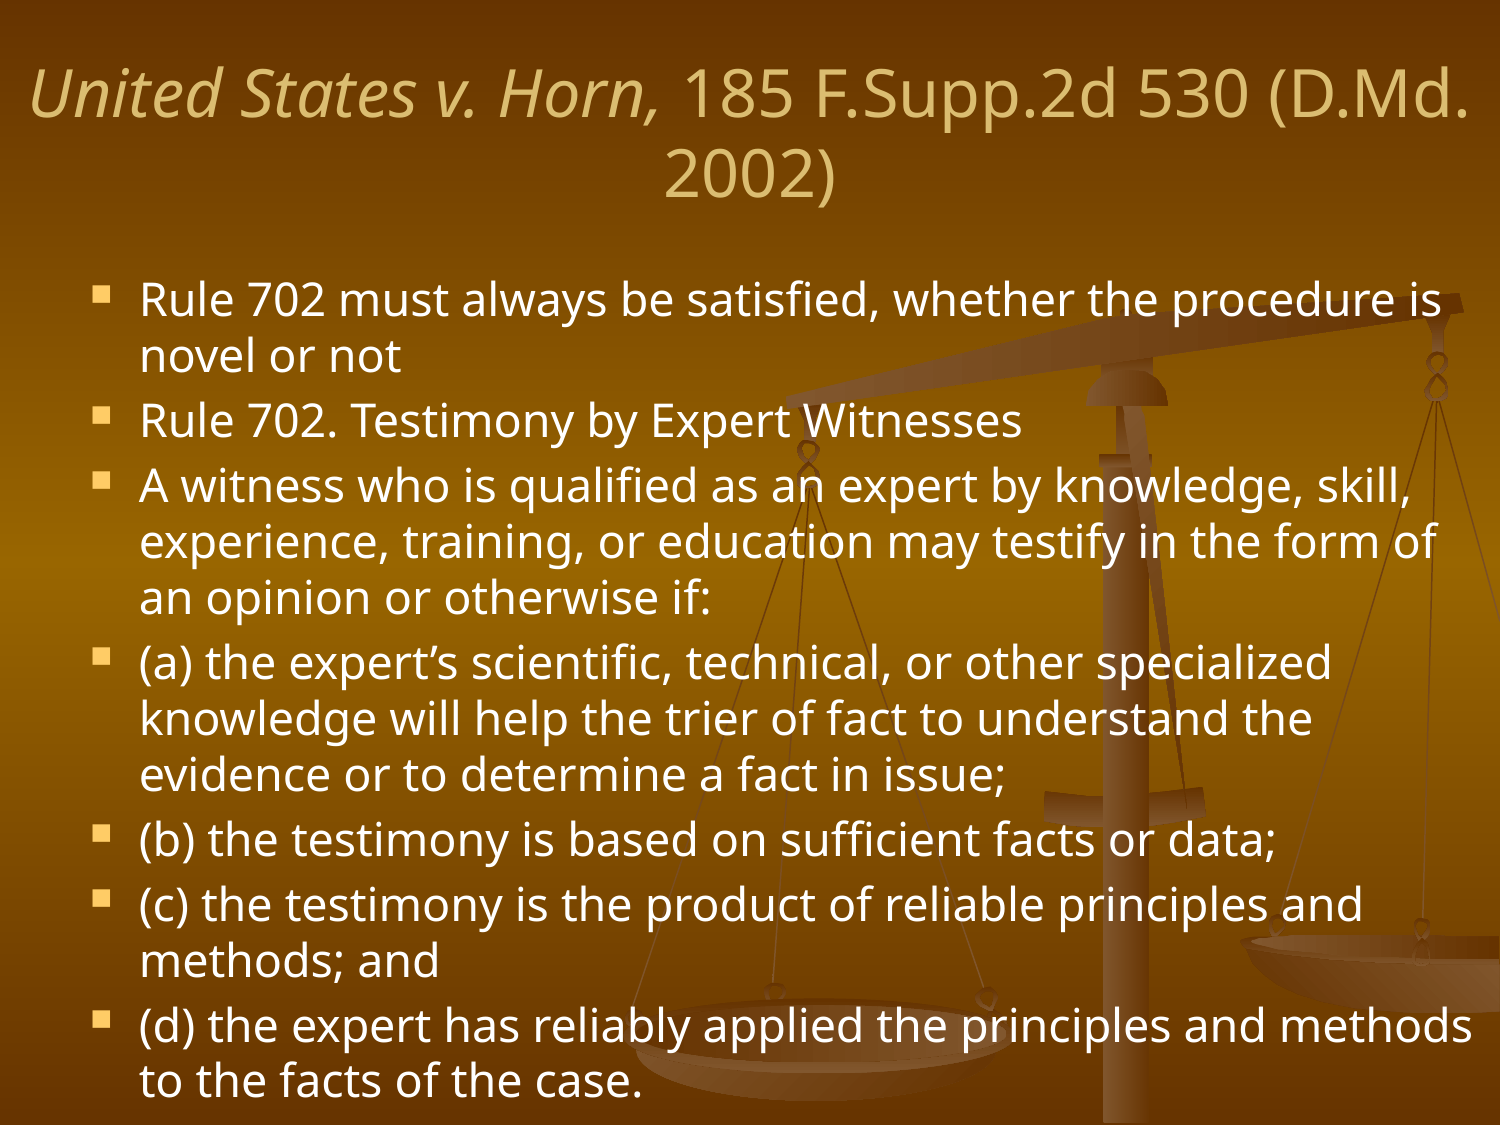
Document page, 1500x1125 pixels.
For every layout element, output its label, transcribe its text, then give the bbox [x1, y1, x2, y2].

list Rule 702 must always be satisfied, whether the procedure is novel or not Rule 702. Testimony by Expert Witnesses A witness who is qualified as an expert by knowledge, skill, experience, training, or education may testify in the form of an opinion or otherwise if: (a) the expert’s scientific, technical, or other specialized knowledge will help the trier of fact to understand the evidence or to determine a fact in issue; (b) the testimony is based on sufficient facts or data; (c) the testimony is the product of reliable principles and methods; and (d) the expert has reliably applied the principles and methods to the facts of the case. [74, 262, 1500, 1125]
title United States v. Horn, 185 F.Supp.2d 530 (D.Md. 2002) [0, 0, 1500, 263]
